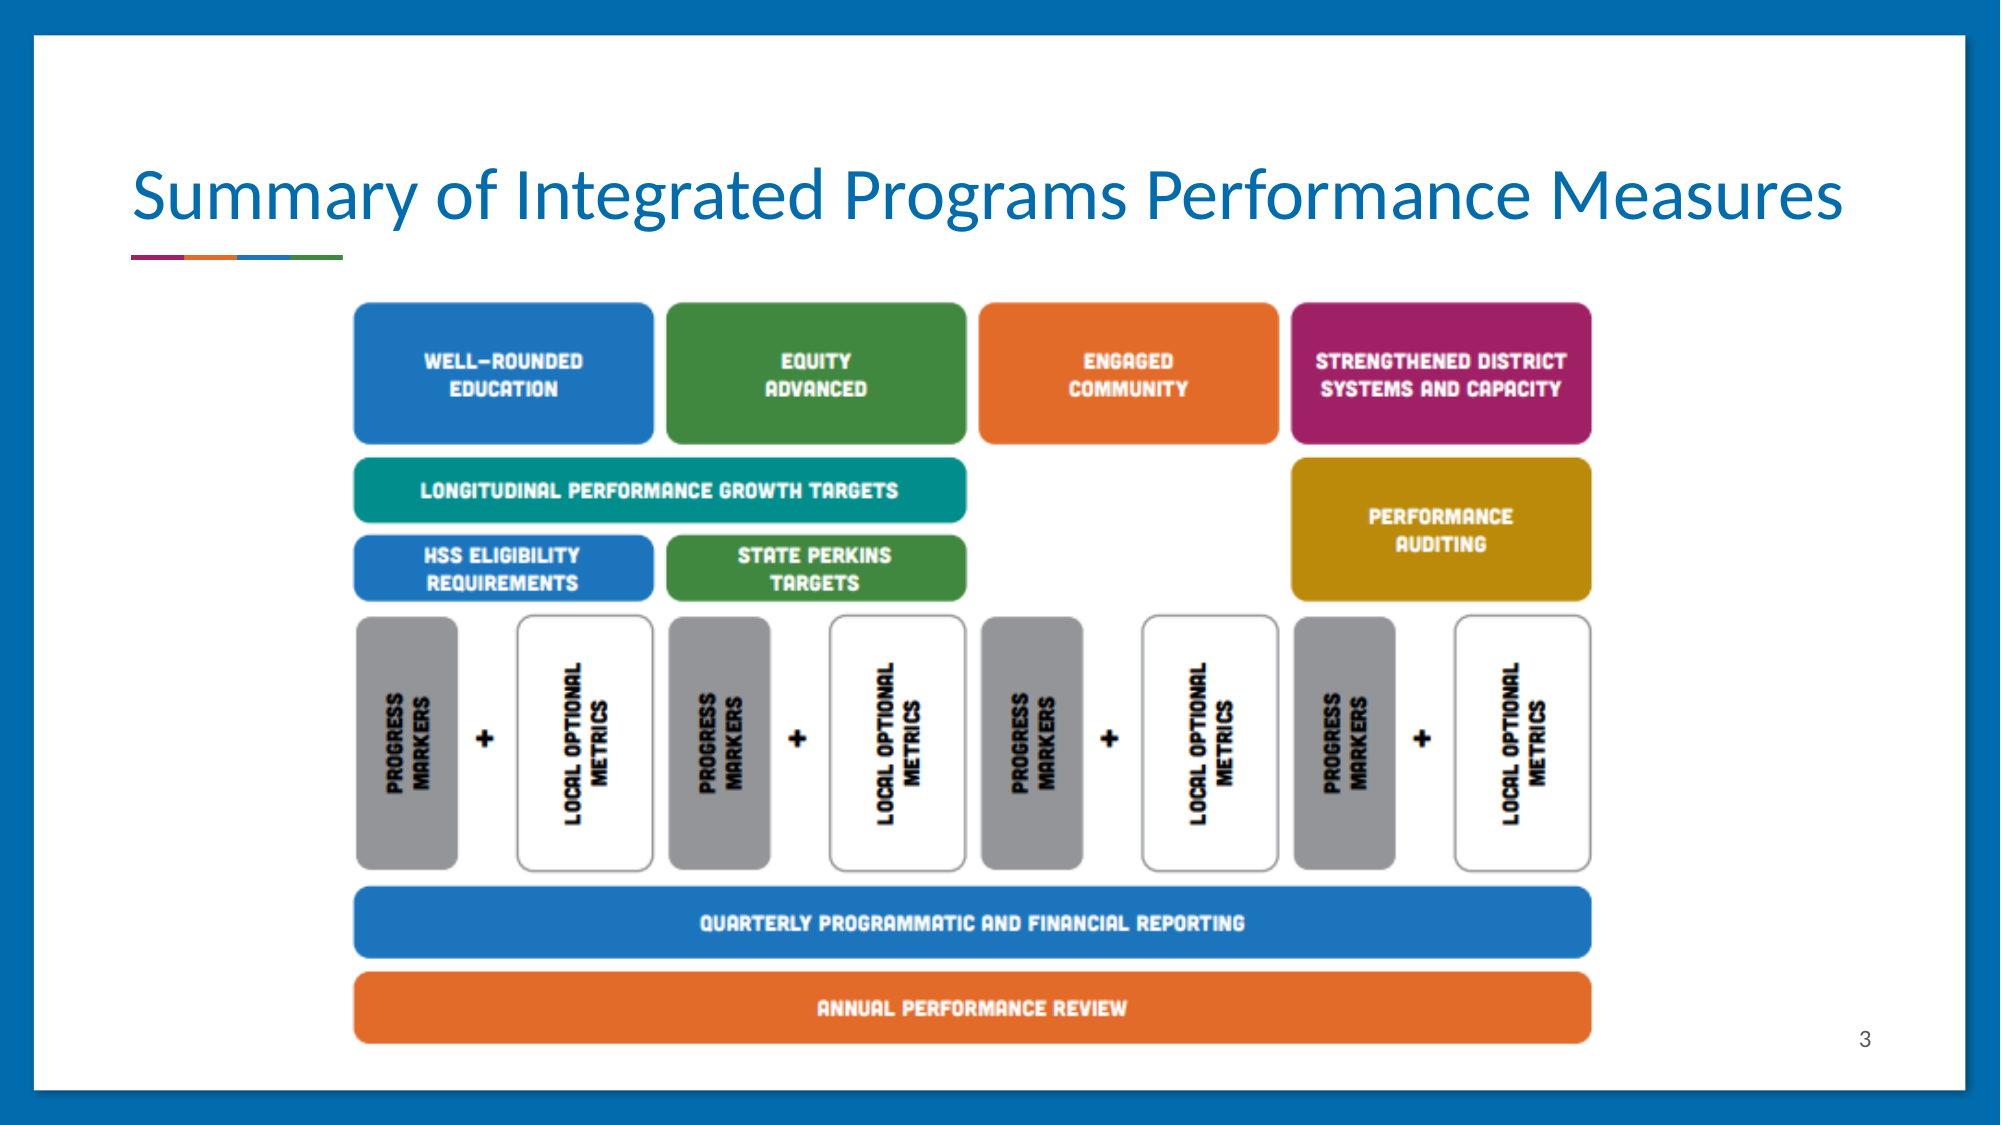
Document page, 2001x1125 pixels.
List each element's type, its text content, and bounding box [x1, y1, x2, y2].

title Summary of Integrated Programs Performance Measures [117, 75, 1887, 244]
picture [131, 255, 343, 260]
picture [340, 299, 1627, 1046]
slide_number 3 [1412, 1007, 1887, 1068]
